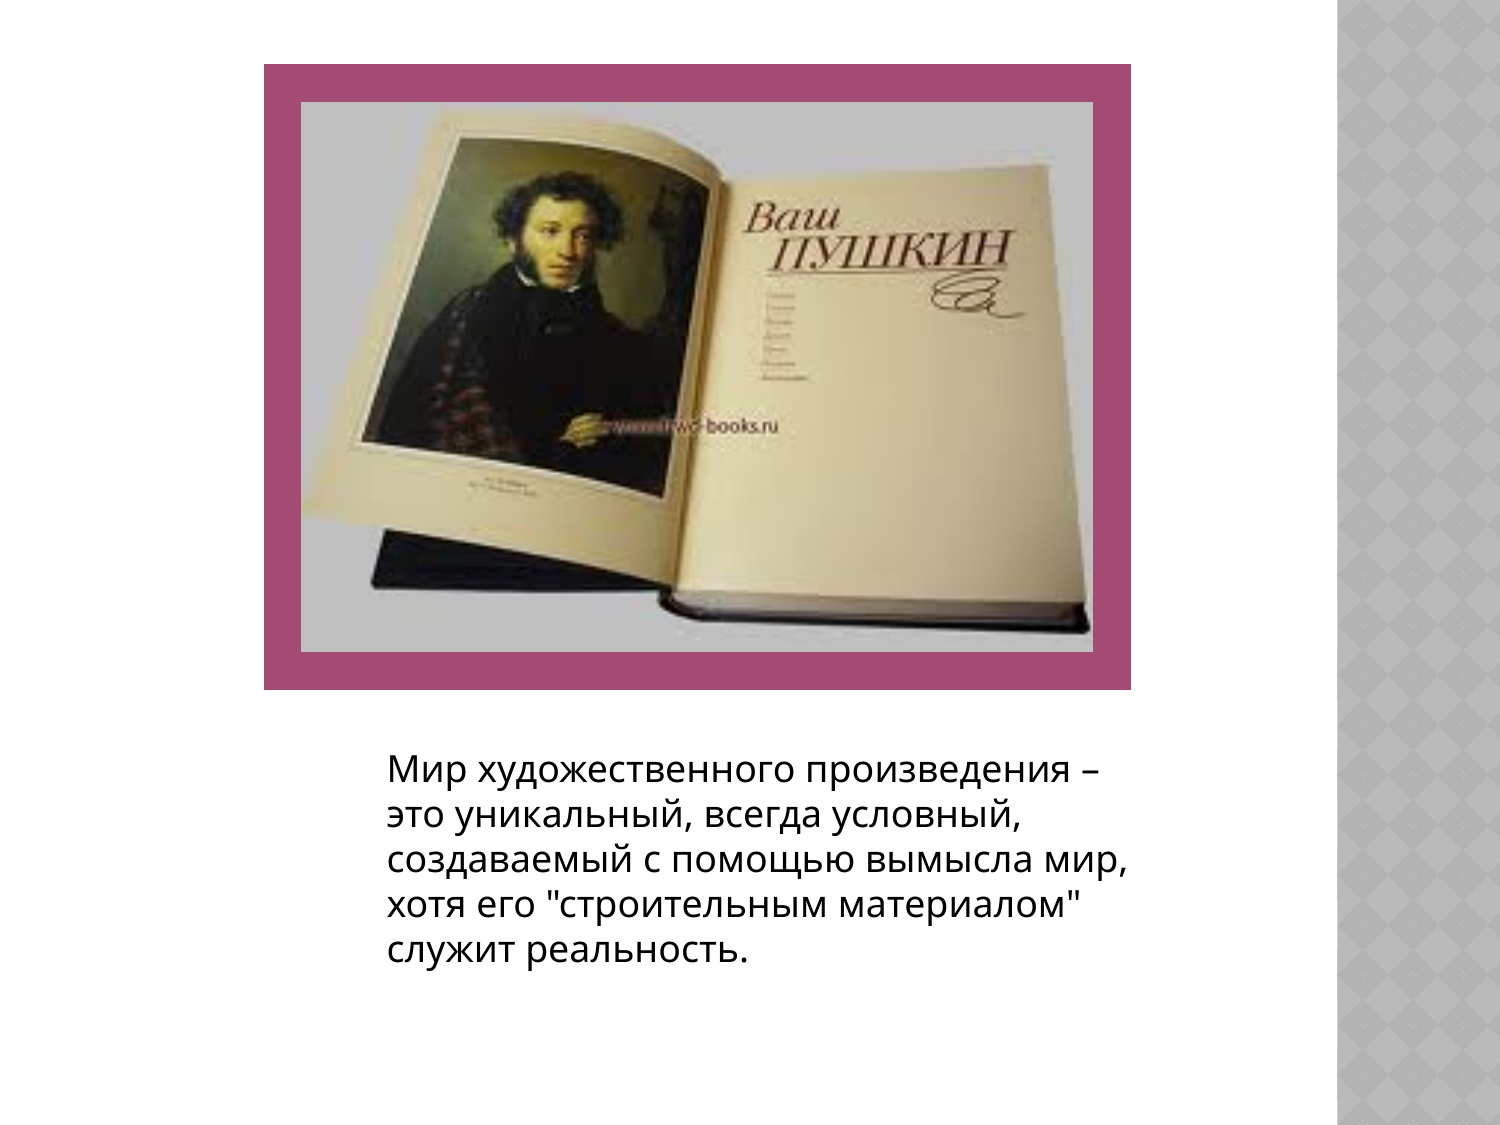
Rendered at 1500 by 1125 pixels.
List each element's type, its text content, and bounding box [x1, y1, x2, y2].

text_box Мир художественного произведения – это уникальный, всегда условный, создаваемый с помощью вымысла мир, хотя его "строительным материалом" служит реальность. [371, 737, 1176, 1023]
picture [300, 101, 1094, 653]
